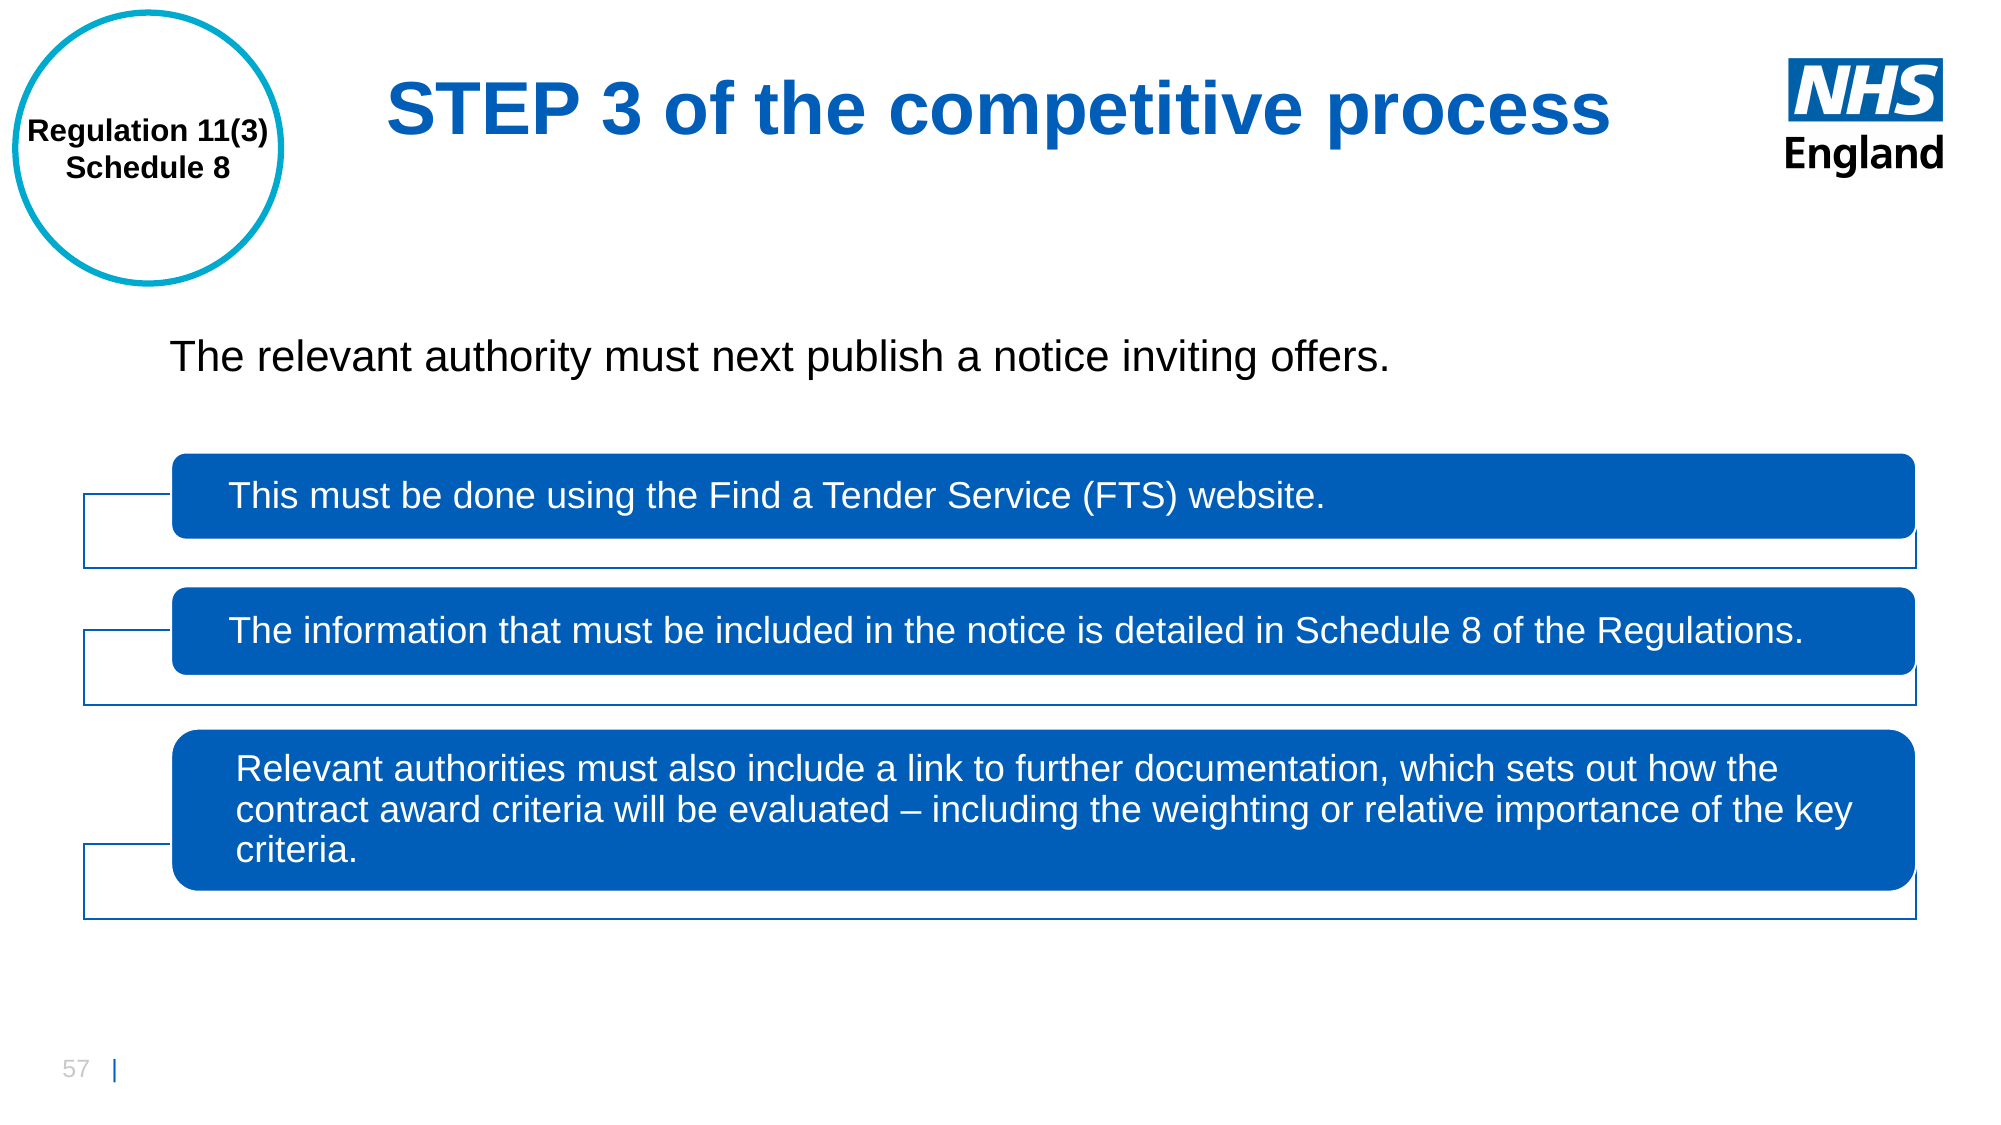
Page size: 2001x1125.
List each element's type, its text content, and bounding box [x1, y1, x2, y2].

picture [1786, 58, 1943, 178]
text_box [11, 12, 286, 284]
text_box The relevant authority must next publish a notice inviting offers. [154, 320, 1846, 388]
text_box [83, 442, 1917, 932]
title STEP 3 of the competitive process [286, 59, 1828, 161]
